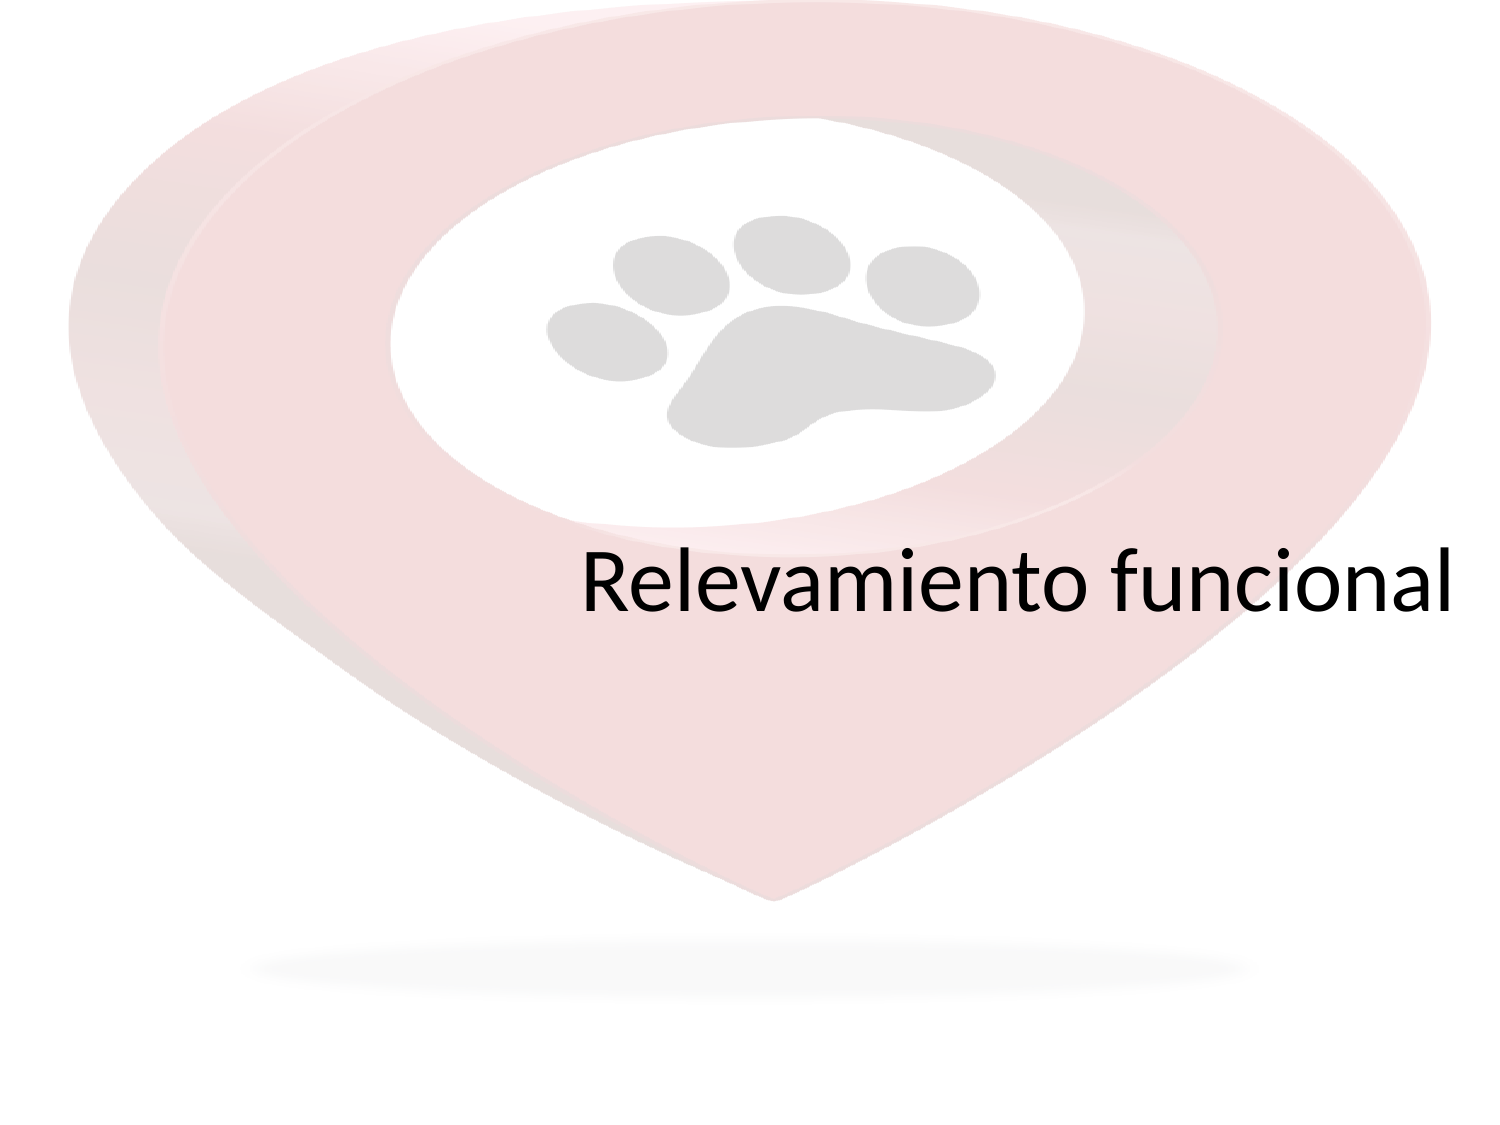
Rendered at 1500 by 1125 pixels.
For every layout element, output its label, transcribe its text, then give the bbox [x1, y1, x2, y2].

title Relevamiento funcional [512, 500, 1500, 650]
